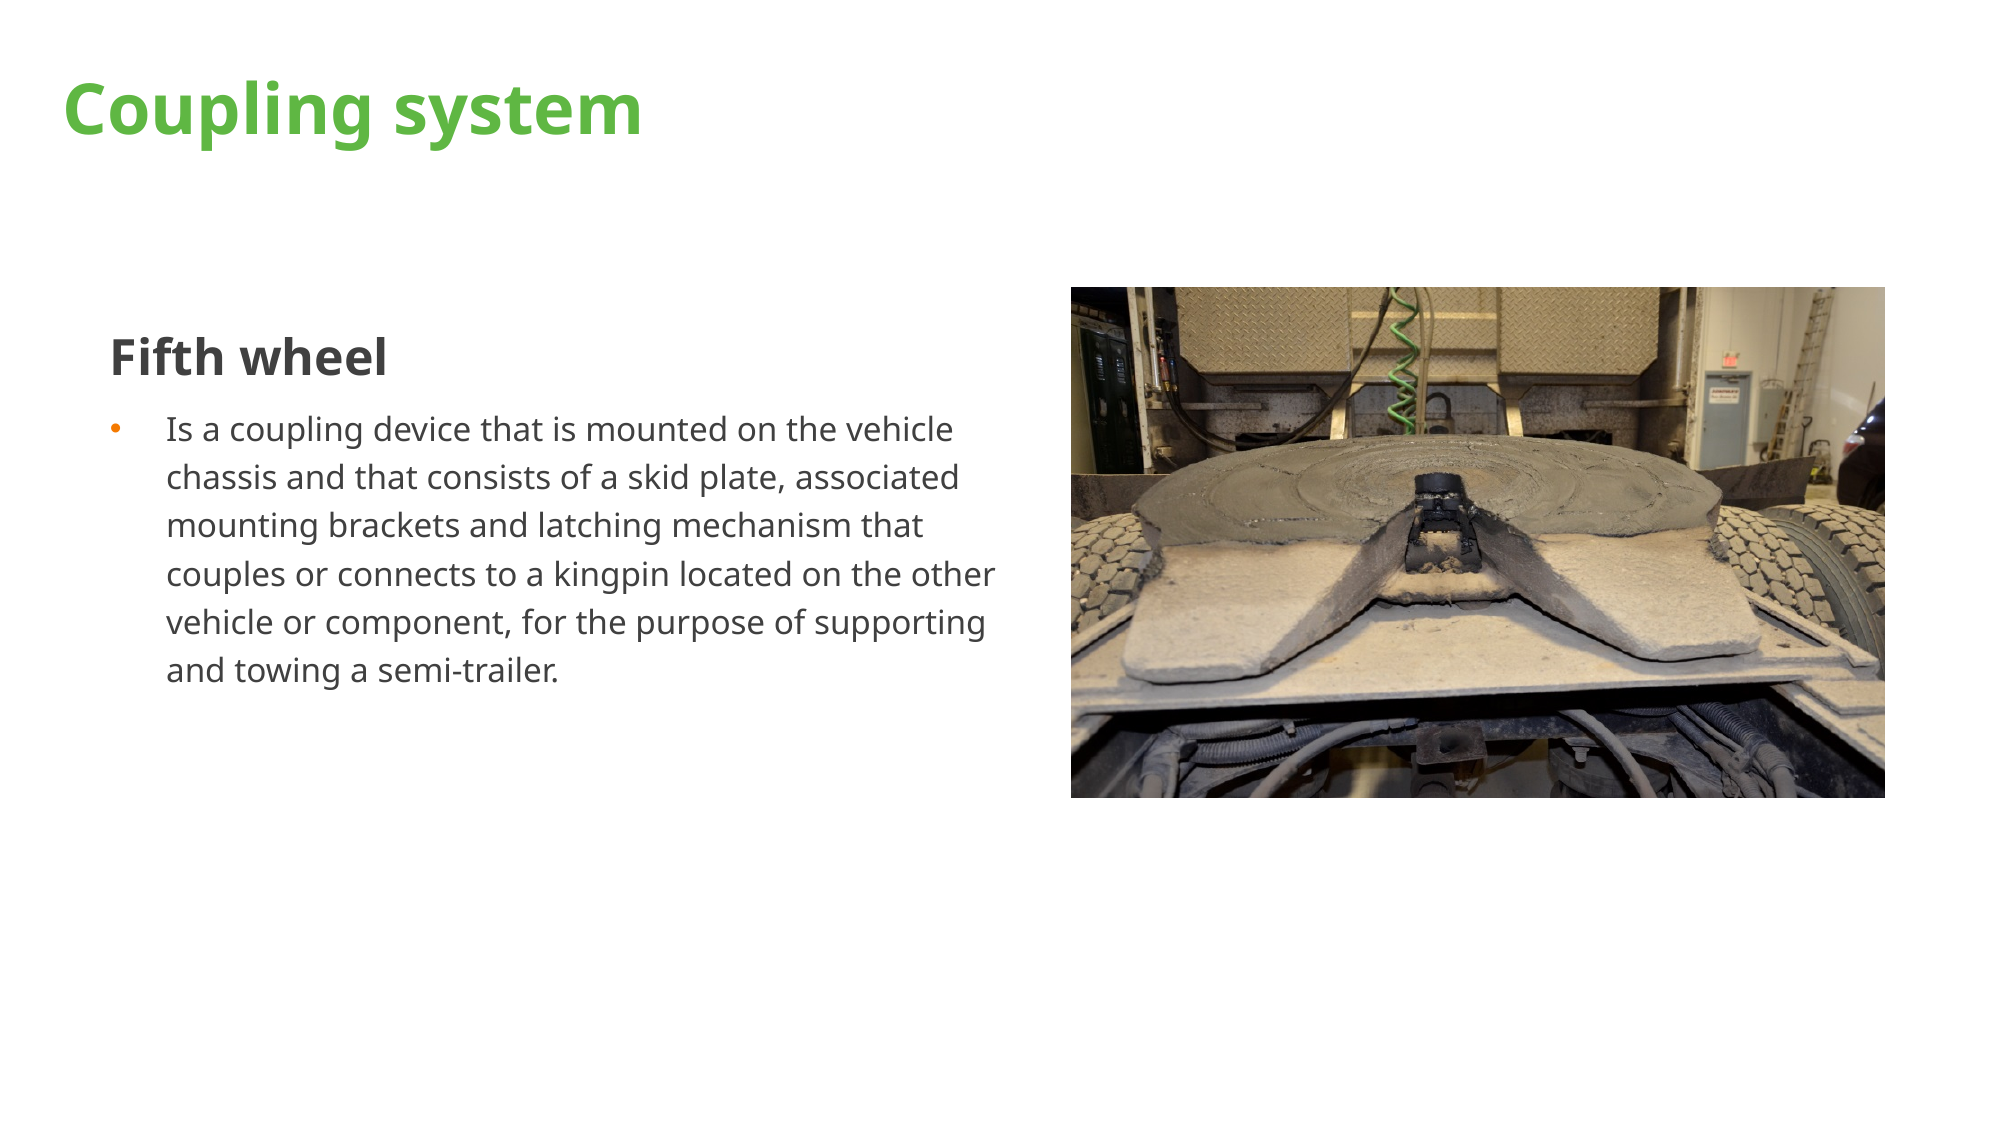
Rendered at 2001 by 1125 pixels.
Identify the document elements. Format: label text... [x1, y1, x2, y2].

title Coupling system [62, 73, 1825, 150]
table_header Fifth wheel Is a coupling device that is mounted on the vehicle chassis and that consists of a skid plate, associated mounting brackets and latching mechanism that couples or connects to a kingpin located on the other vehicle or component, for the purpose of supporting and towing a semi-trailer. [99, 312, 1041, 774]
picture [1071, 287, 1885, 798]
